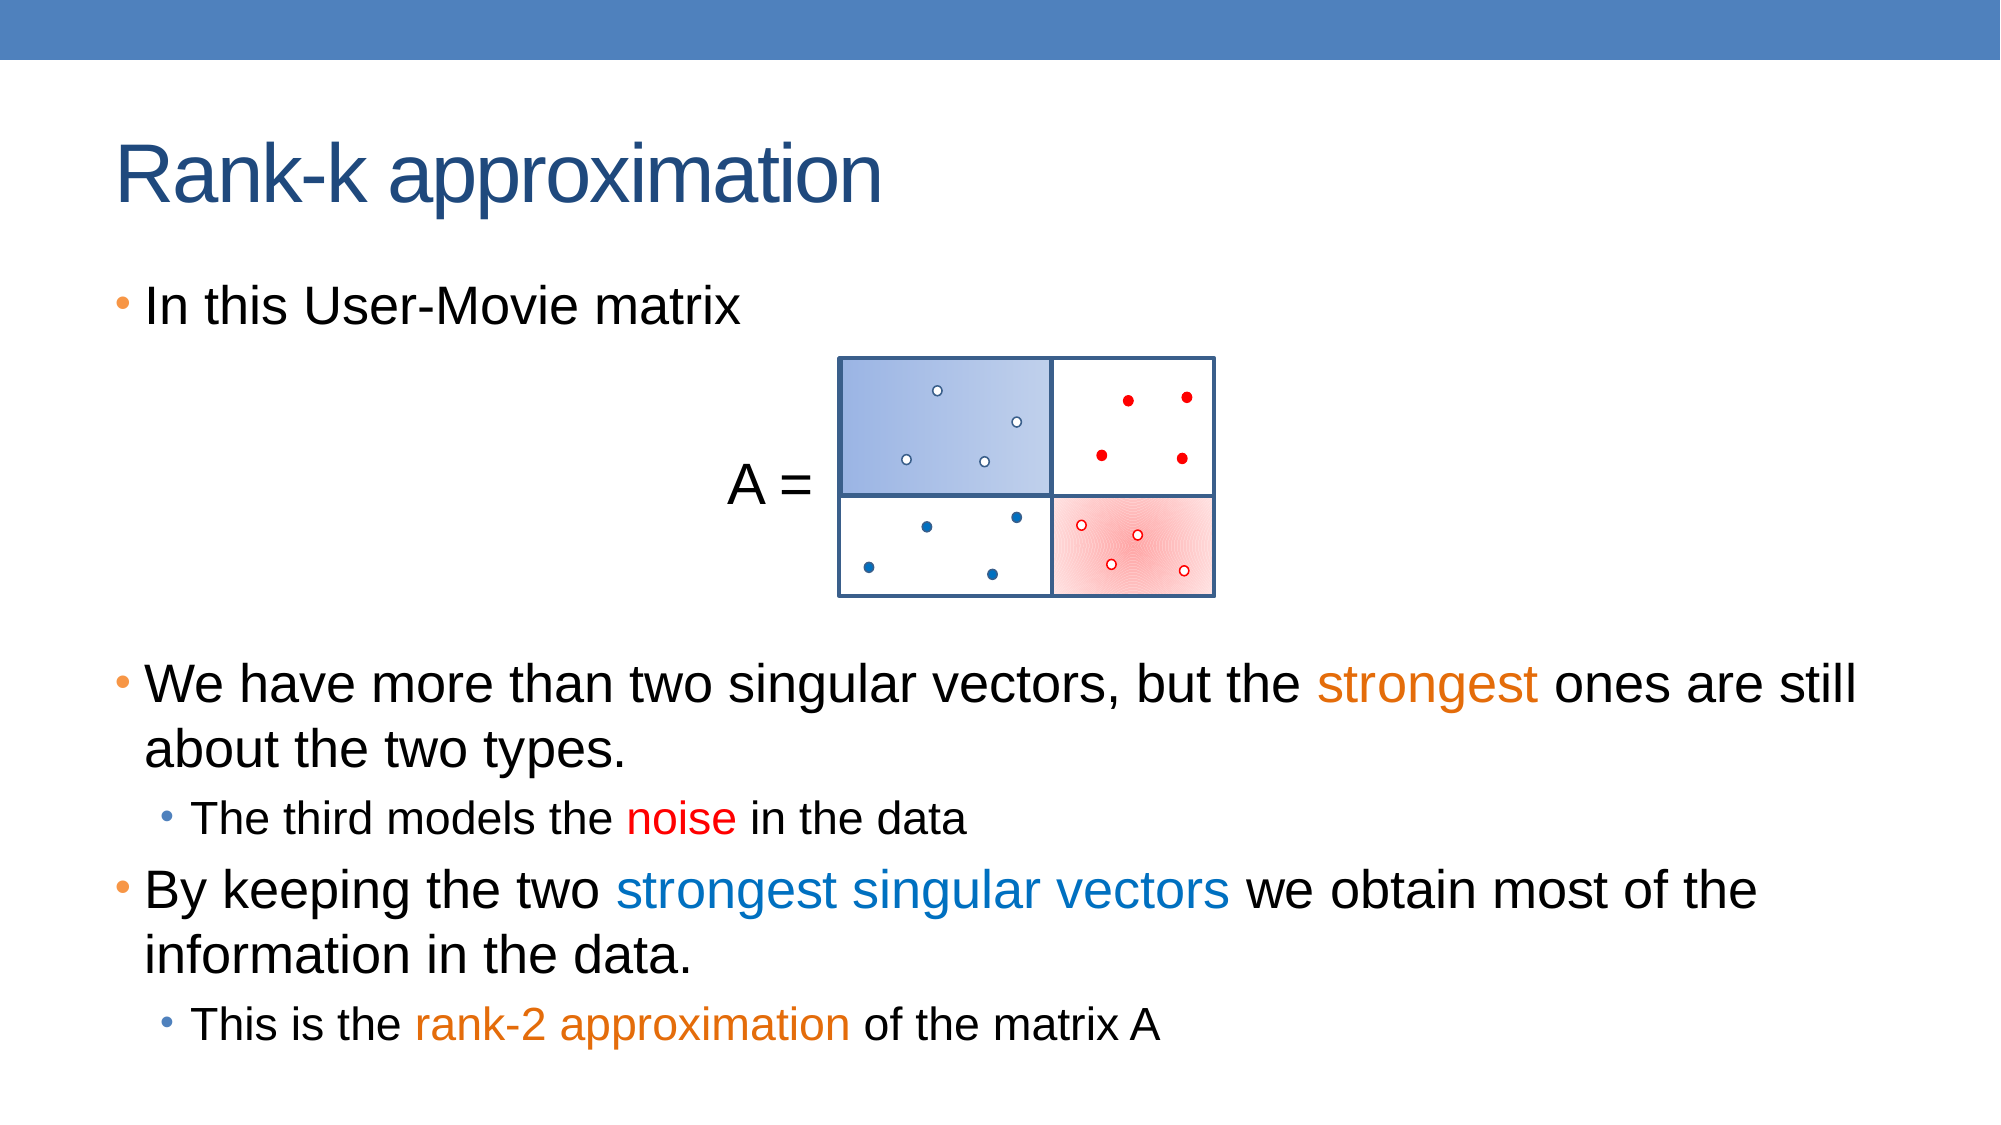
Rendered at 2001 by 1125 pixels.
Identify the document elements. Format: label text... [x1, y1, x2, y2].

title Rank-k approximation [99, 87, 1900, 250]
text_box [838, 357, 1215, 596]
text_box A = [713, 438, 836, 524]
list In this User-Movie matrix We have more than two singular vectors, but the strongest ones are still about the two types. The third models the noise in the data By keeping the two strongest singular vectors we obtain most of the information in the data. This is the rank-2 approximation of the matrix A [99, 262, 1900, 1063]
